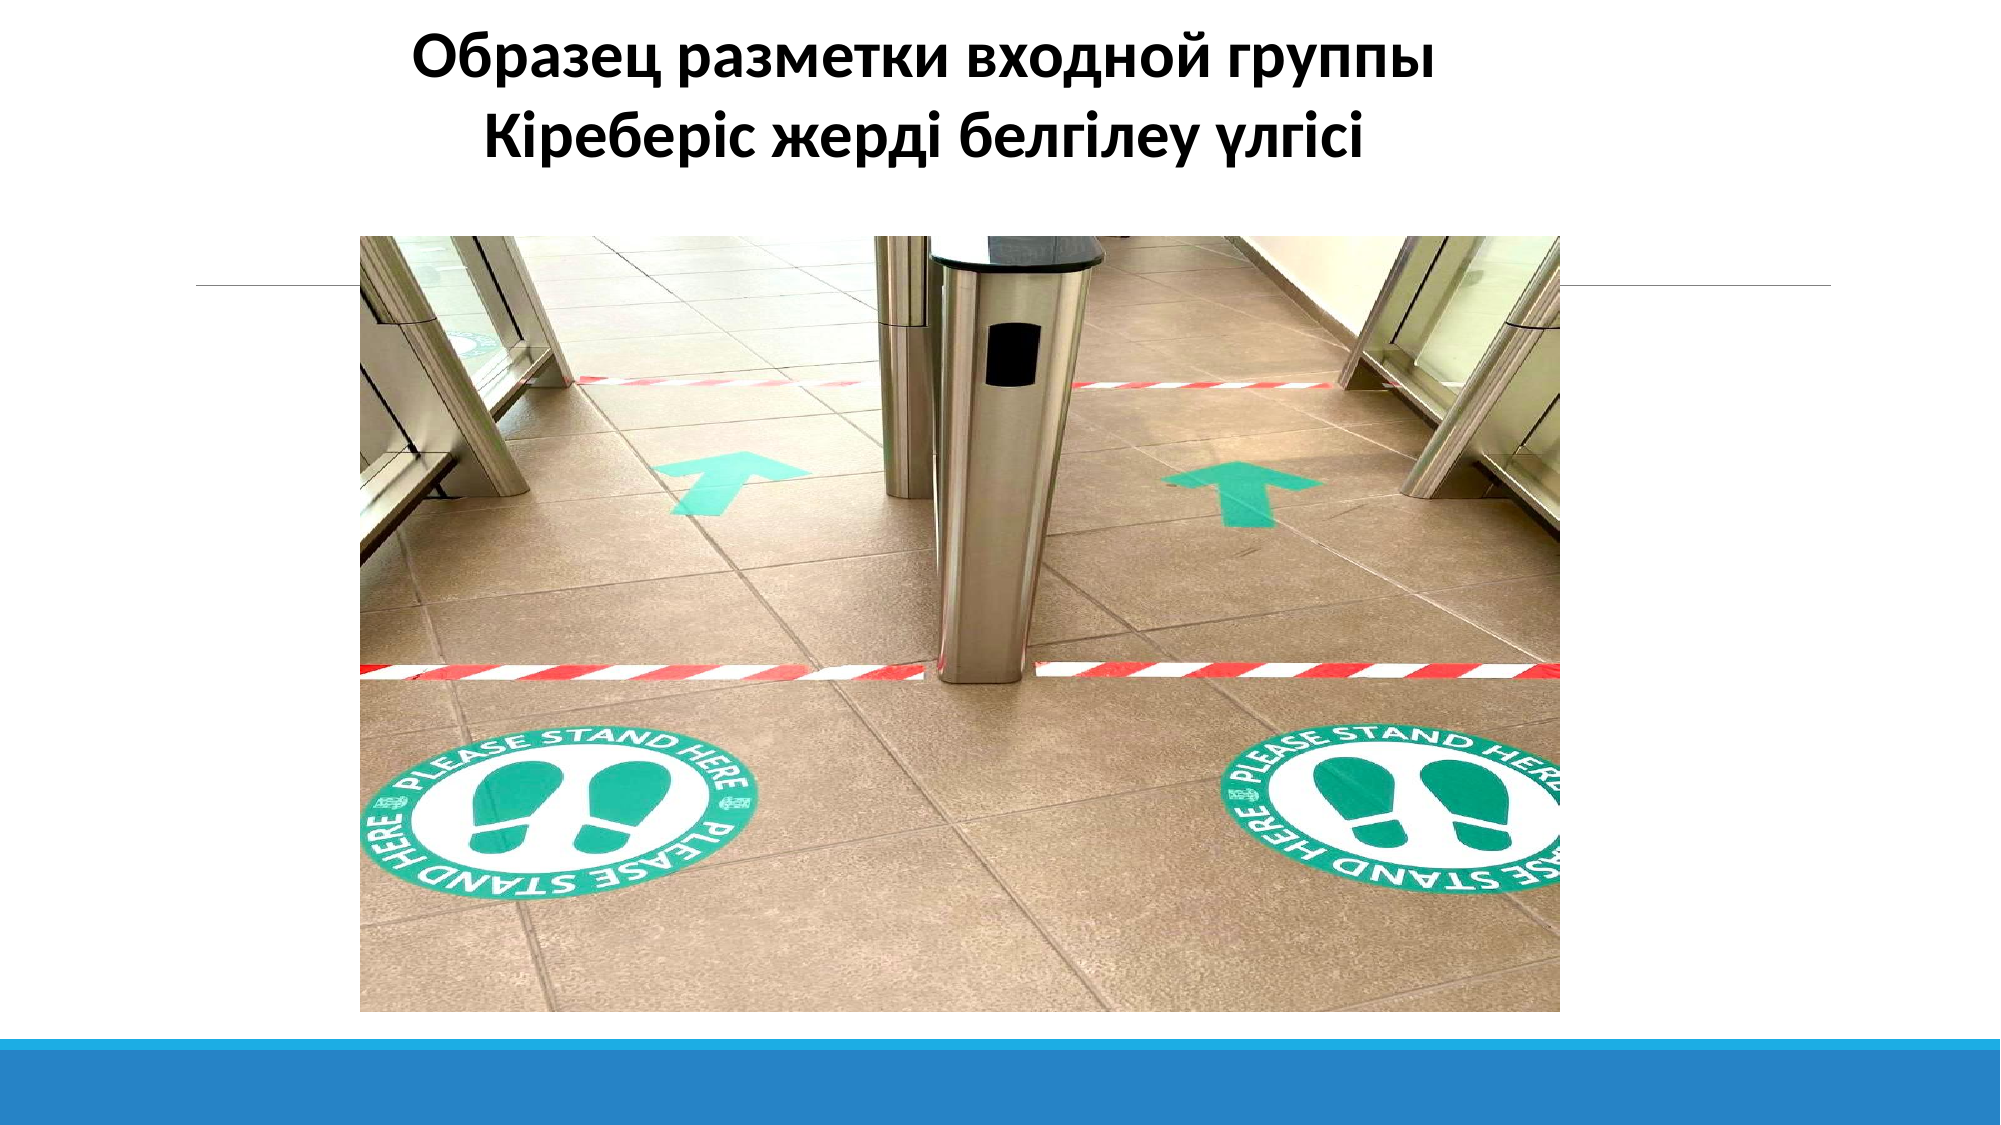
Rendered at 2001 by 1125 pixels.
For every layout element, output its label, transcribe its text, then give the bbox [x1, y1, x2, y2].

picture [359, 235, 1561, 1013]
text_box Образец разметки входной группы Кіреберіс жерді белгілеу үлгісі [397, 3, 1453, 232]
